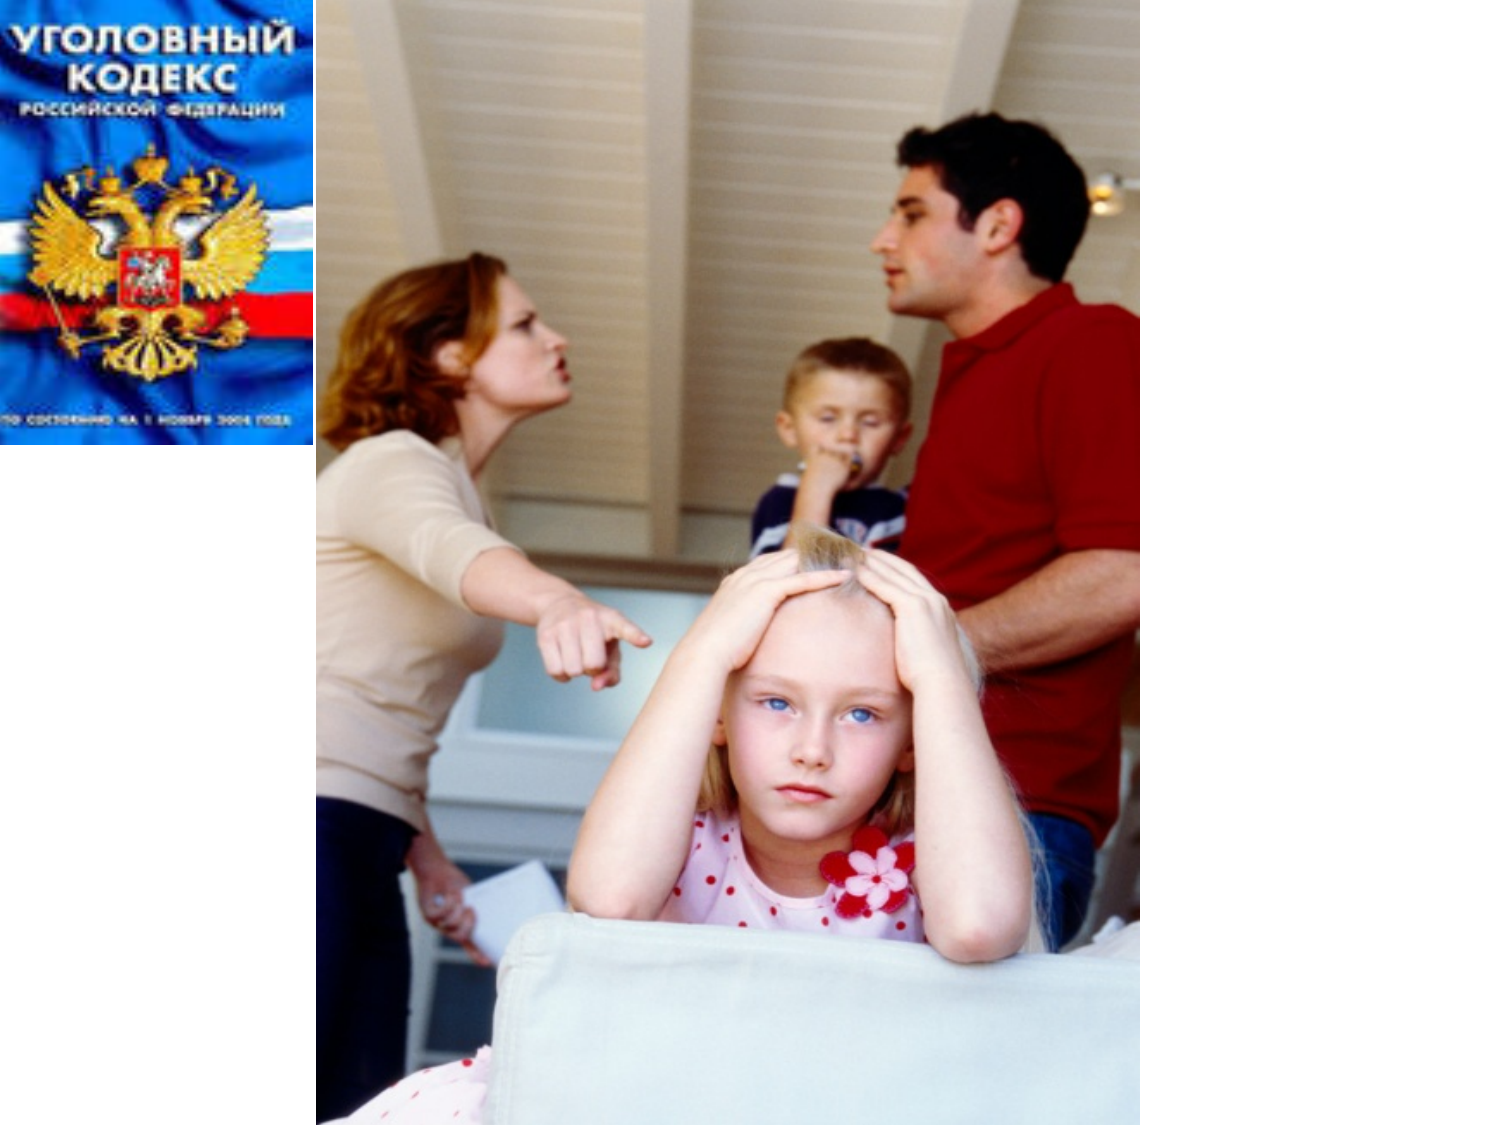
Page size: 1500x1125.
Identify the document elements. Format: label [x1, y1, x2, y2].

picture [0, 0, 314, 445]
list [316, 0, 1141, 1125]
picture [303, 262, 314, 271]
